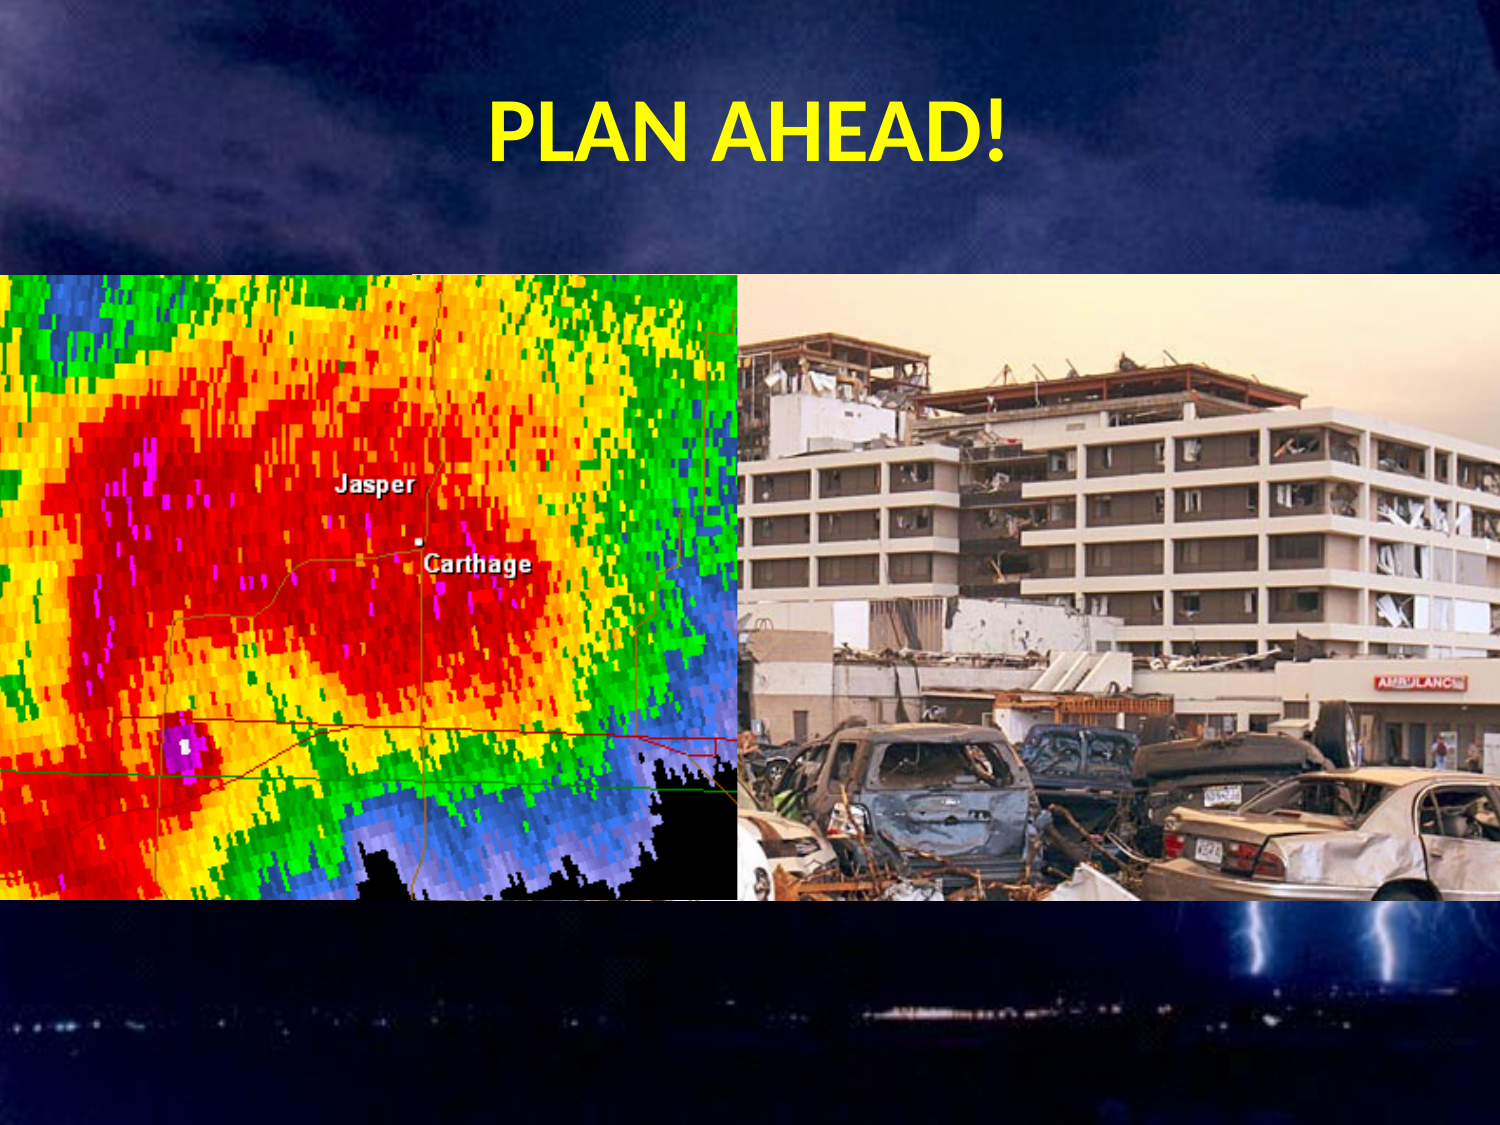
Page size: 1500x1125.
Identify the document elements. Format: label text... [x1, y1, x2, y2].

text_box PLAN AHEAD! [74, 62, 1425, 273]
picture [0, 0, 1500, 1125]
